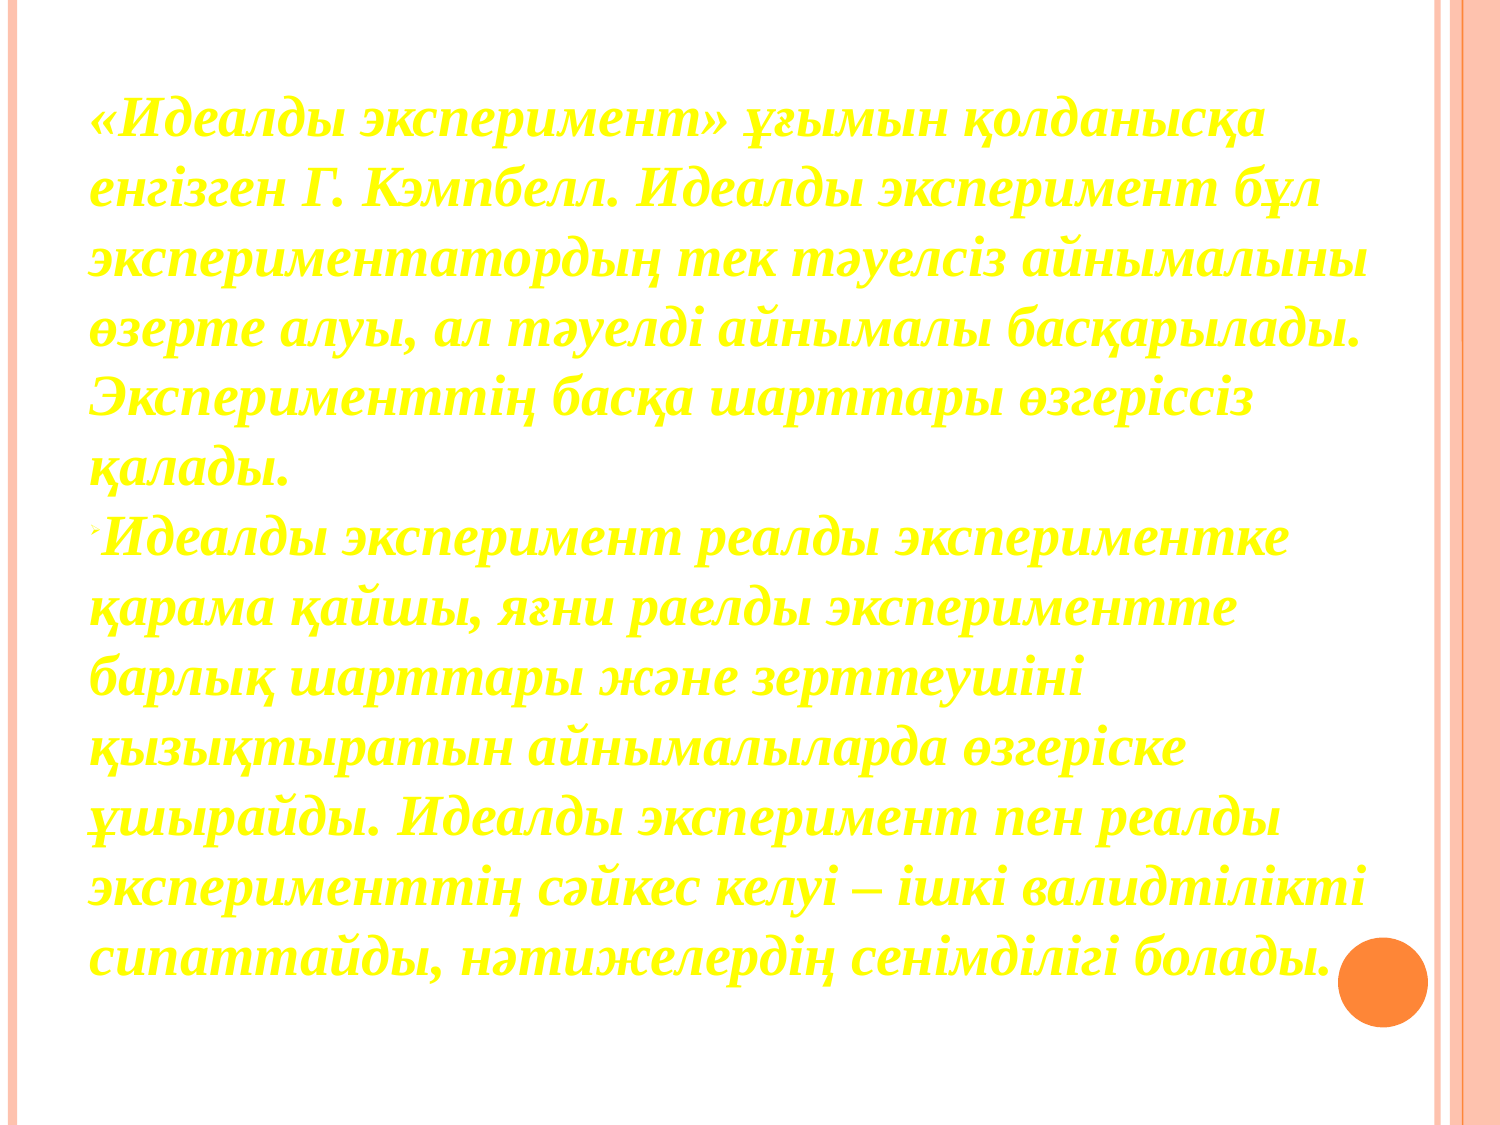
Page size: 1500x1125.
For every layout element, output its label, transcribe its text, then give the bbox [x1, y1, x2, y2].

text_box «Идеалды эксперимент» ұғымын қолданысқа енгізген Г. Кэмпбелл. Идеалды эксперимент бұл экспериментатордың тек тәуелсіз айнымалыны өзерте алуы, ал тәуелді айнымалы басқарылады. Эксперименттің басқа шарттары өзгеріссіз қалады. Идеалды эксперимент реалды экспериментке қарама қайшы, яғни раелды экспериментте барлық шарттары және зерттеушіні қызықтыратын айнымалыларда өзгеріске ұшырайды. Идеалды эксперимент пен реалды эксперименттің сәйкес келуі – ішкі валидтілікті сипаттайды, нәтижелердің сенімділігі болады. [74, 70, 1407, 1062]
